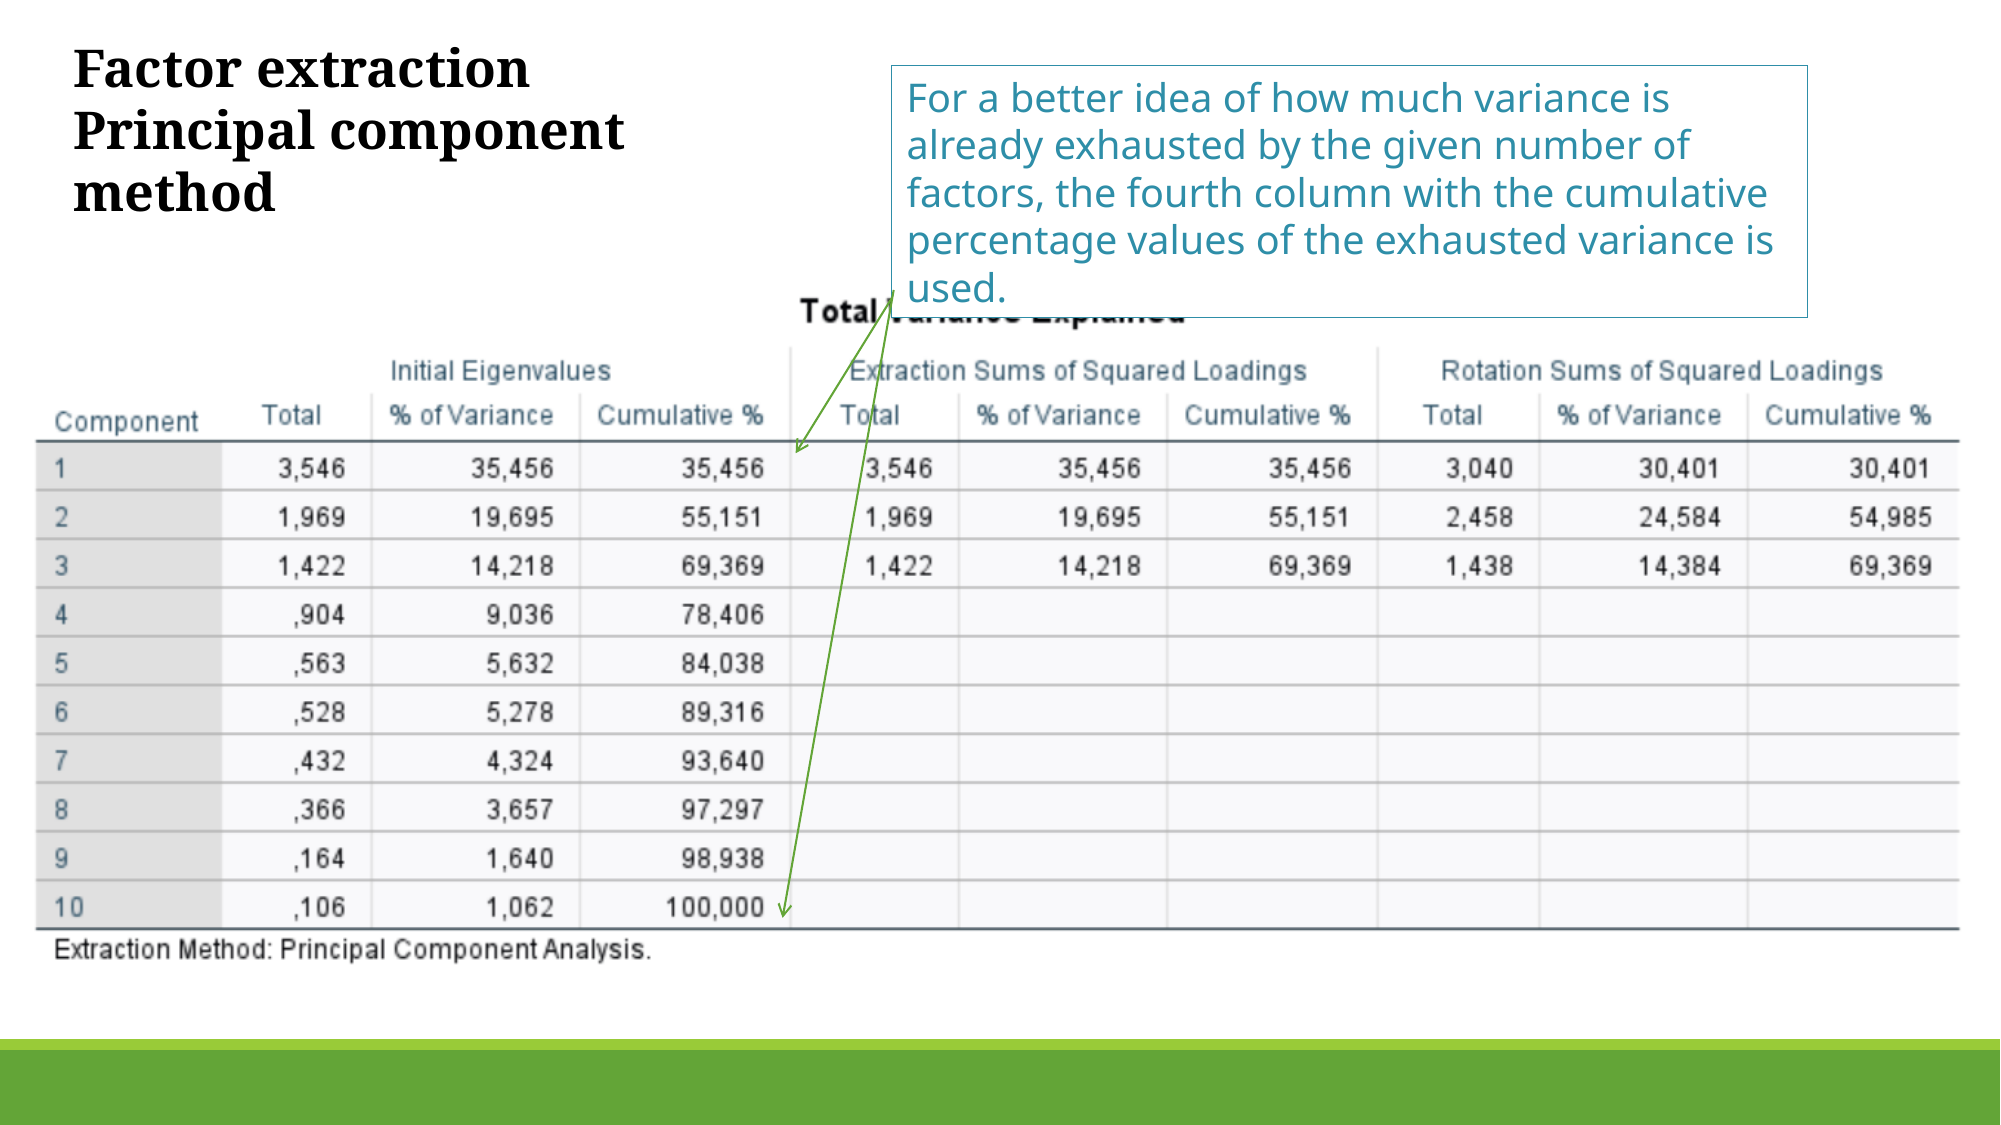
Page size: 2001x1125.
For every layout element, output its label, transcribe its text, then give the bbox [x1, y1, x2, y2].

text_box Factor extraction Principal component method [58, 27, 823, 230]
picture [17, 284, 1970, 989]
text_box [782, 289, 895, 919]
text_box For a better idea of how much variance is already exhausted by the given number of factors, the fourth column with the cumulative percentage values of the exhausted variance is used. [891, 65, 1808, 280]
